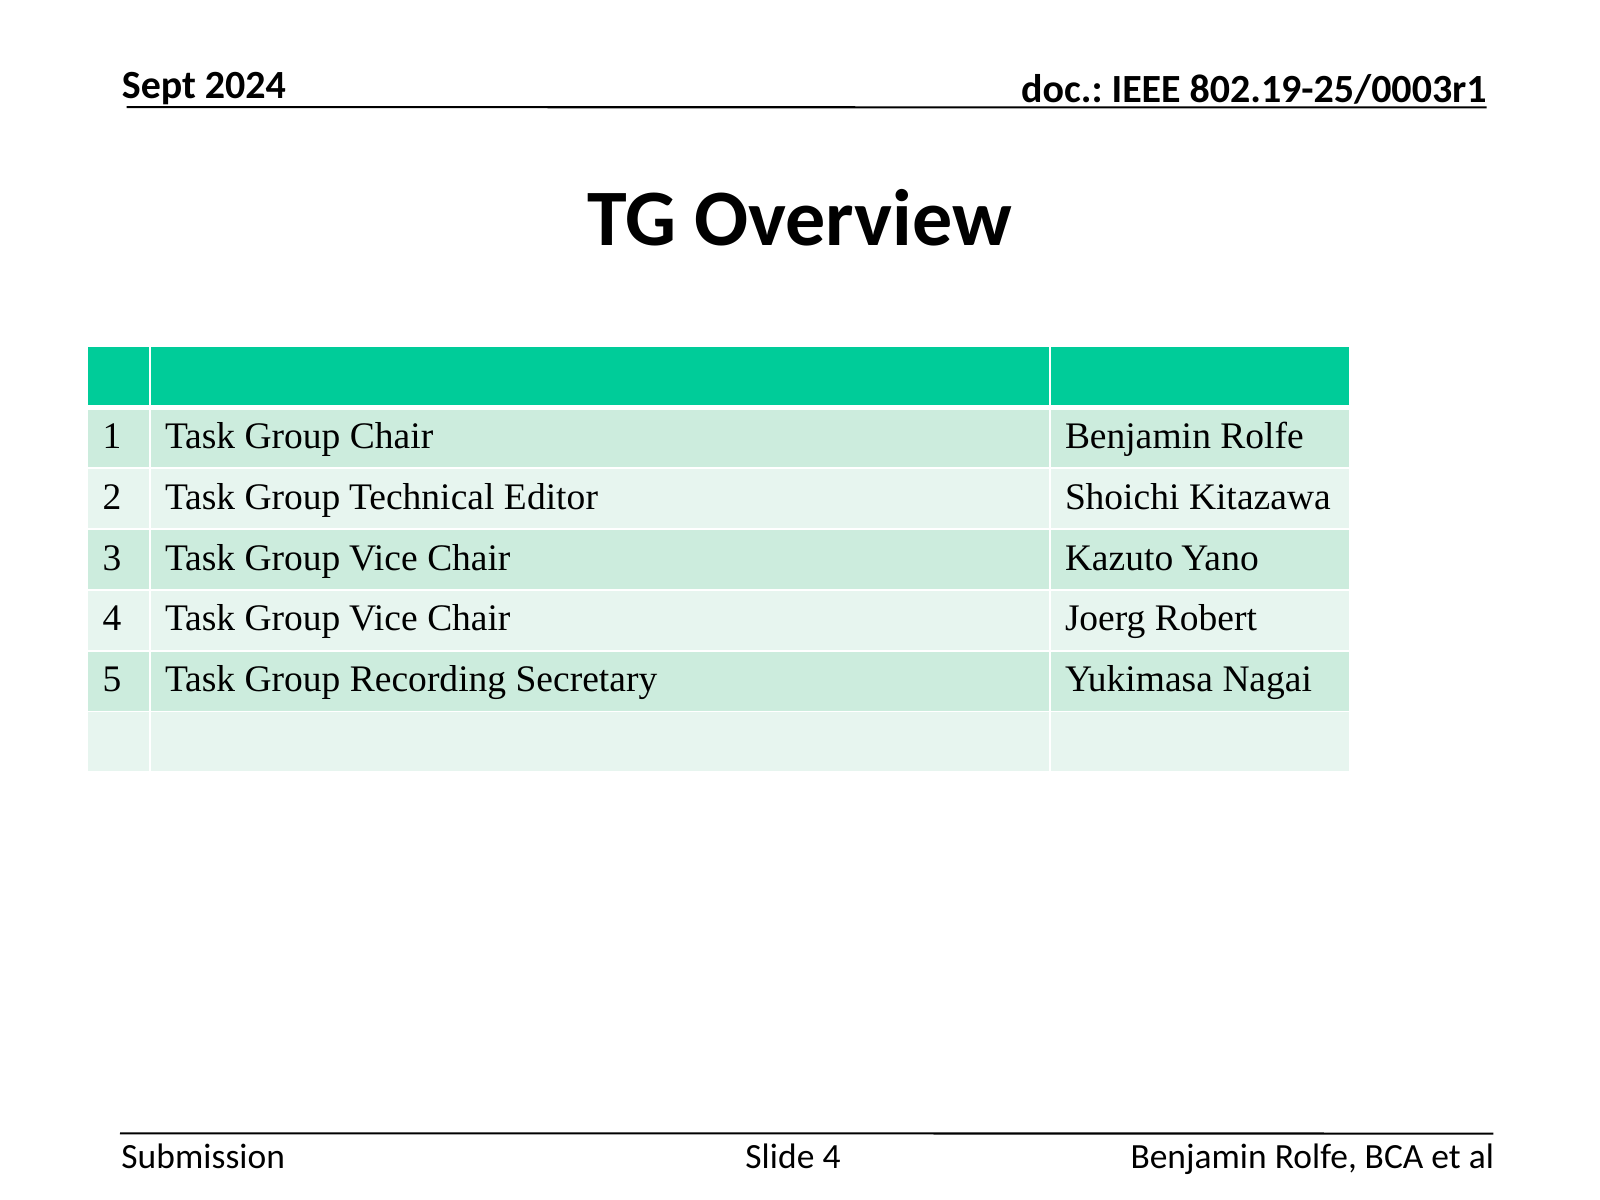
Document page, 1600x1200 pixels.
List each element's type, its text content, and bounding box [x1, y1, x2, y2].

table_cell 1 [88, 410, 149, 467]
table_cell Kazuto Yano [1051, 530, 1349, 589]
table_cell Task Group Technical Editor [151, 469, 1049, 528]
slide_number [121, 58, 451, 107]
slide_number Slide 4 [733, 1132, 854, 1197]
table_cell Benjamin Rolfe [1051, 410, 1349, 467]
title TG Overview [119, 119, 1480, 307]
table_header [1051, 347, 1349, 405]
table_cell 4 [88, 591, 149, 650]
table_cell 5 [88, 652, 149, 711]
table_cell Task Group Chair [151, 410, 1049, 467]
table_cell [1051, 712, 1349, 771]
table_cell Yukimasa Nagai [1051, 652, 1349, 711]
table_header [88, 347, 149, 405]
footer Benjamin Rolfe, BCA et al [937, 1132, 1495, 1174]
table_cell 3 [88, 530, 149, 589]
table_cell Task Group Vice Chair [151, 591, 1049, 650]
table_cell 2 [88, 469, 149, 528]
table_cell [151, 712, 1049, 771]
table_cell Joerg Robert [1051, 591, 1349, 650]
table_cell Shoichi Kitazawa [1051, 469, 1349, 528]
table_cell Task Group Recording Secretary [151, 652, 1049, 711]
table_cell Task Group Vice Chair [151, 530, 1049, 589]
table_header [151, 347, 1049, 405]
table_cell [88, 712, 149, 771]
